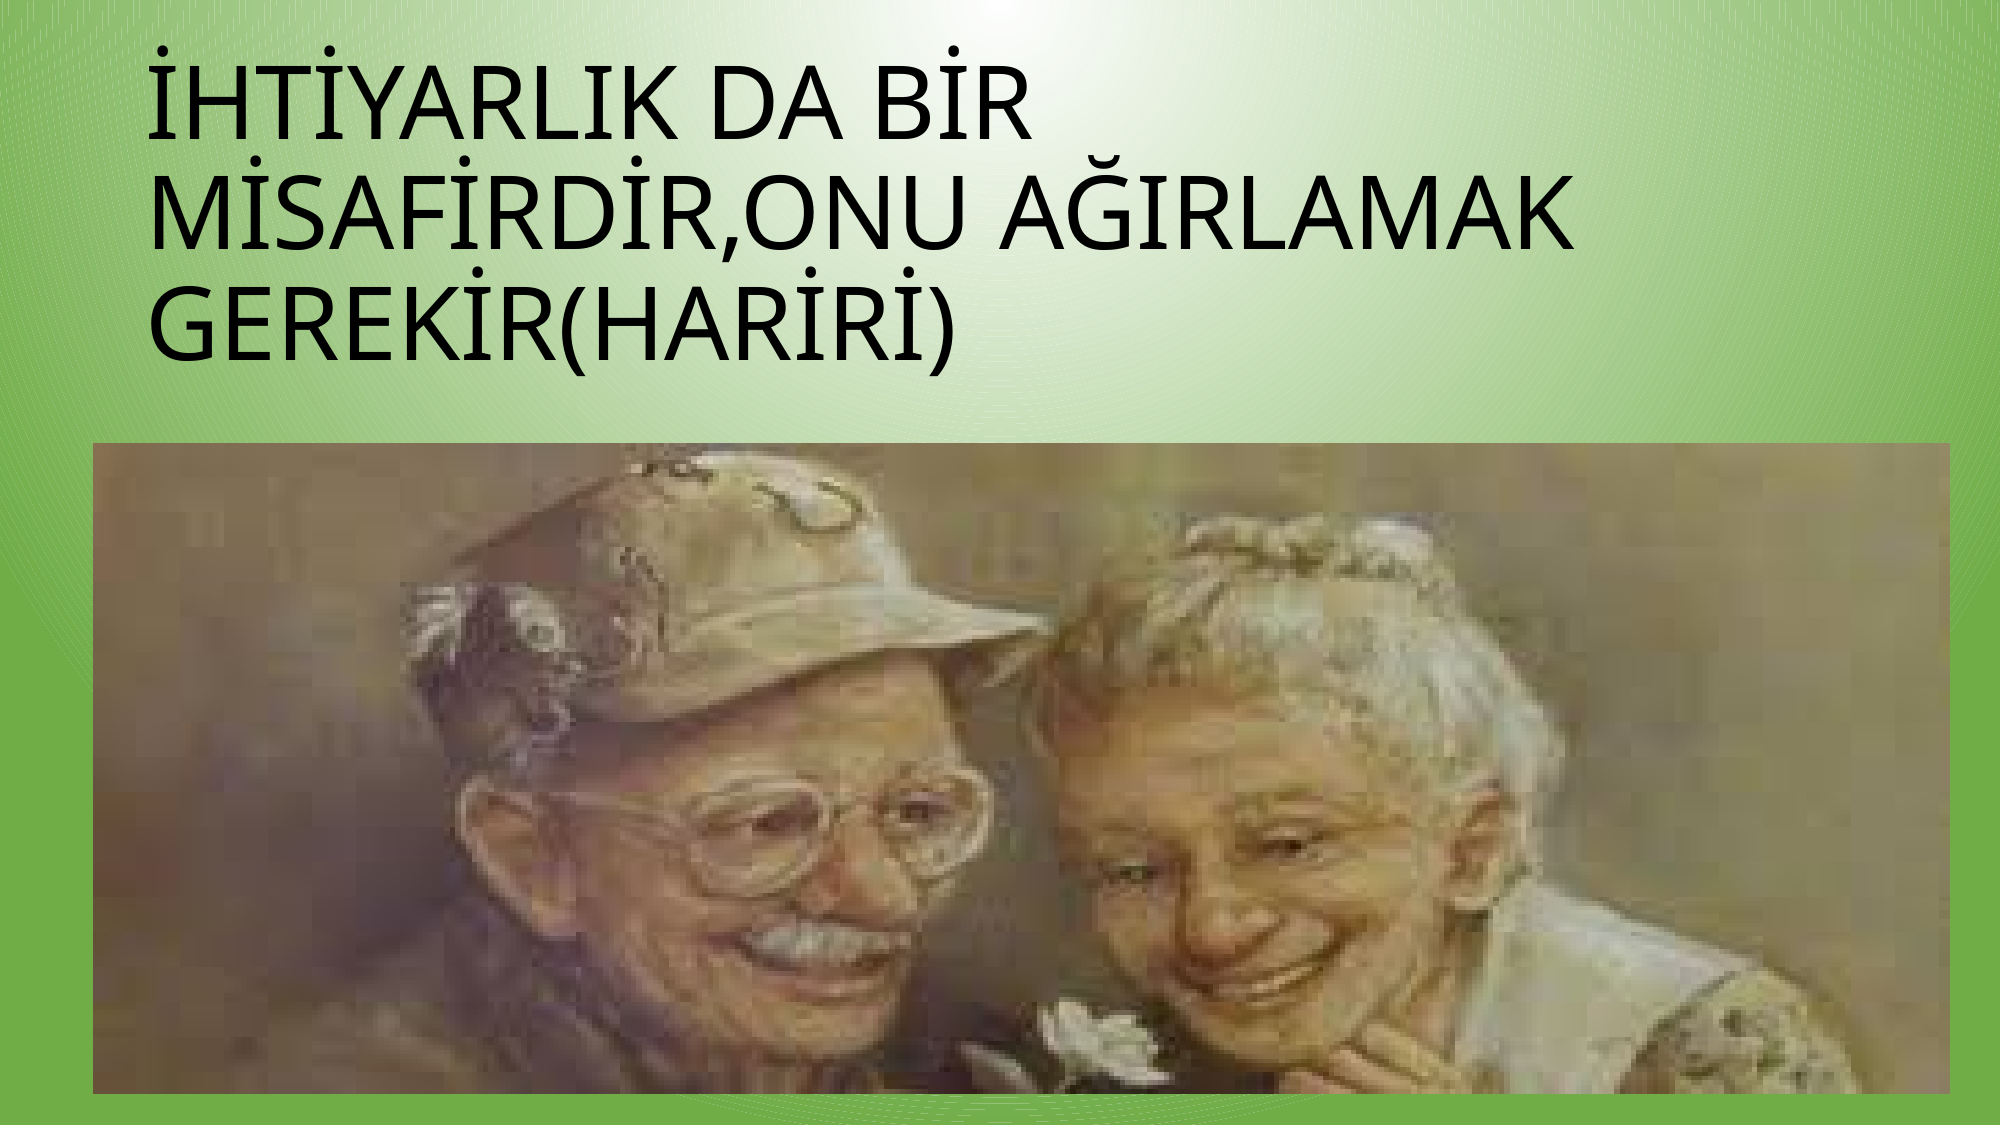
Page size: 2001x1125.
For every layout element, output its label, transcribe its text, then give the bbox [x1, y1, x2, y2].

title İHTİYARLIK DA BİR MİSAFİRDİR,ONU AĞIRLAMAK GEREKİR(HARİRİ) [130, 43, 1856, 391]
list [93, 443, 1950, 1094]
